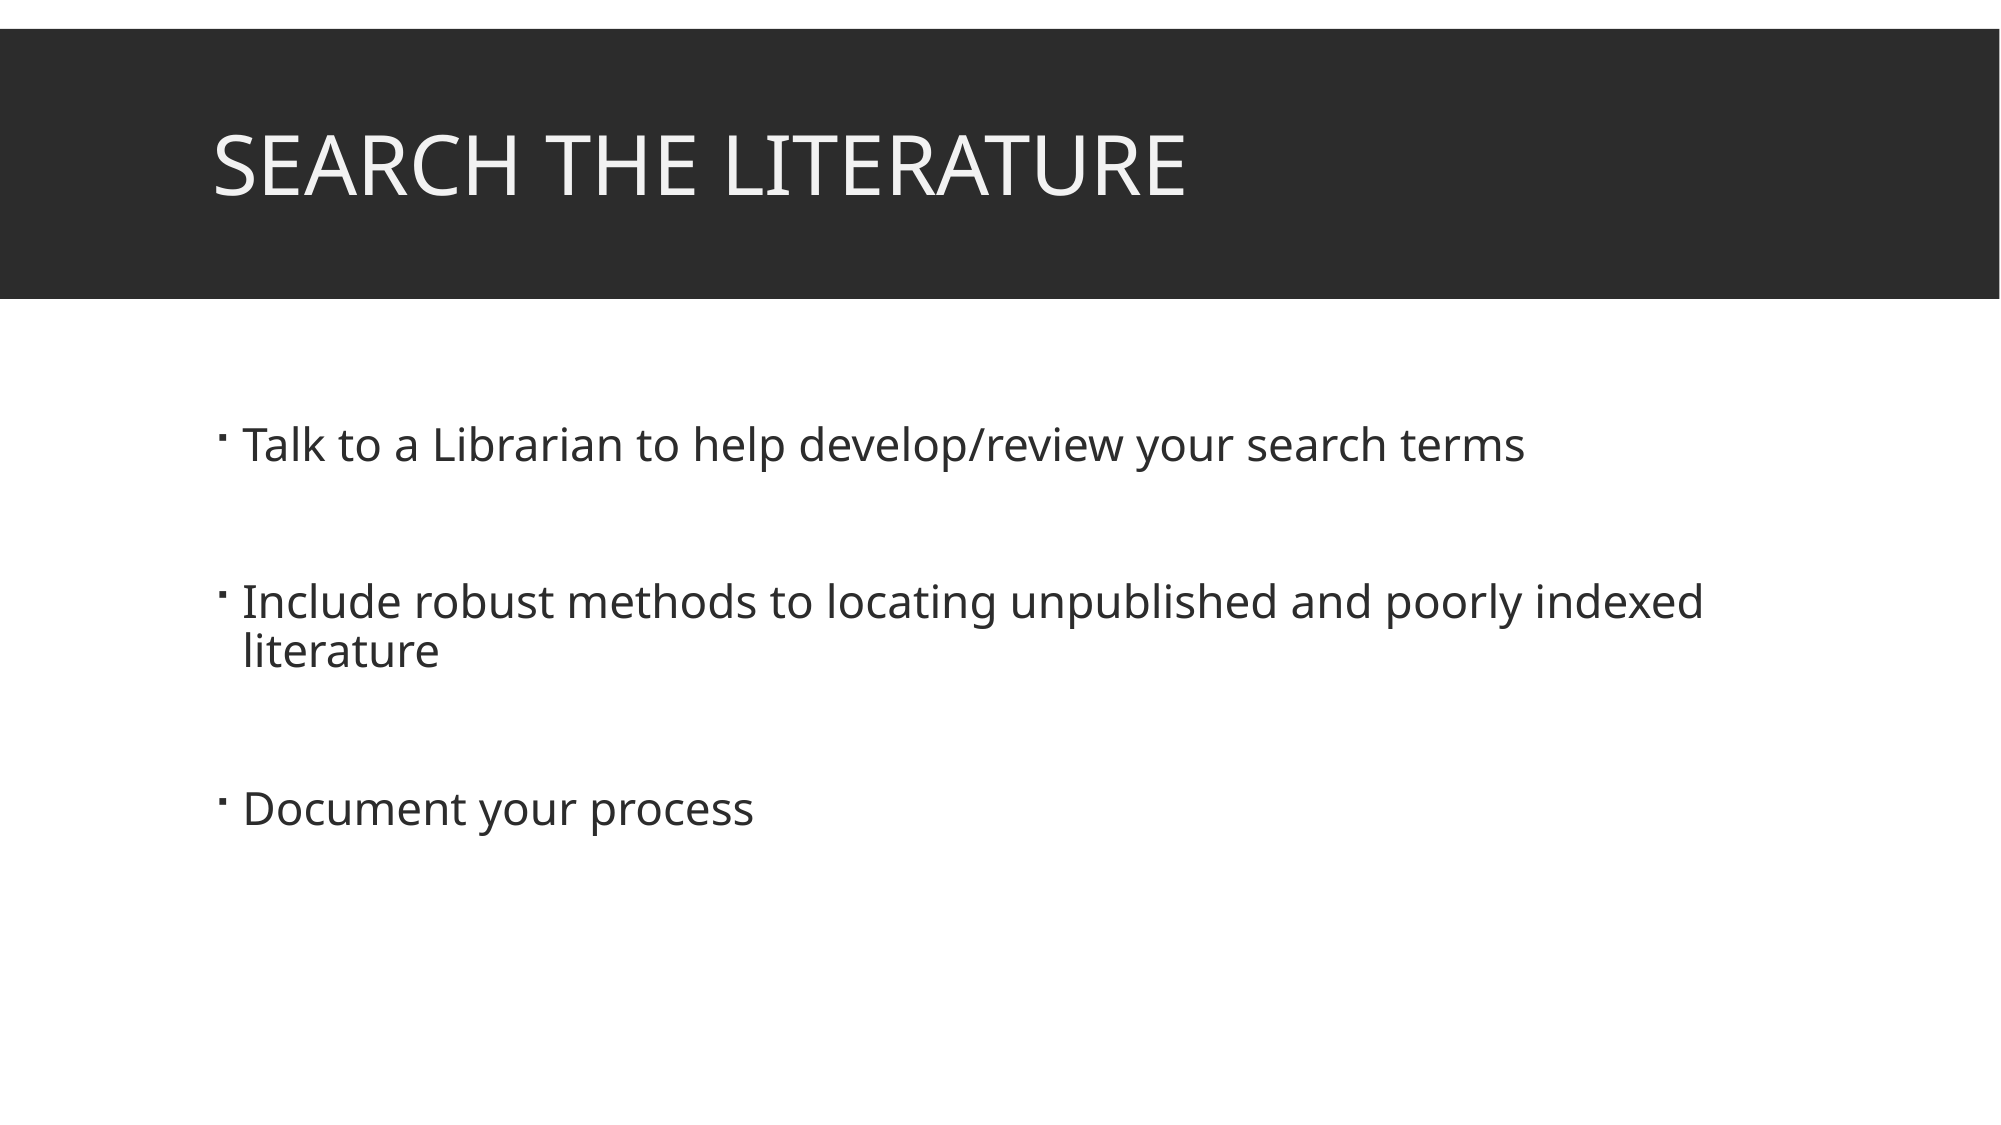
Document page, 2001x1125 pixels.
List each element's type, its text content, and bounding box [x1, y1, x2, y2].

list Talk to a Librarian to help develop/review your search terms Include robust methods to locating unpublished and poorly indexed literature Document your process [197, 329, 1803, 1020]
title Search the Literature [197, 46, 1803, 295]
